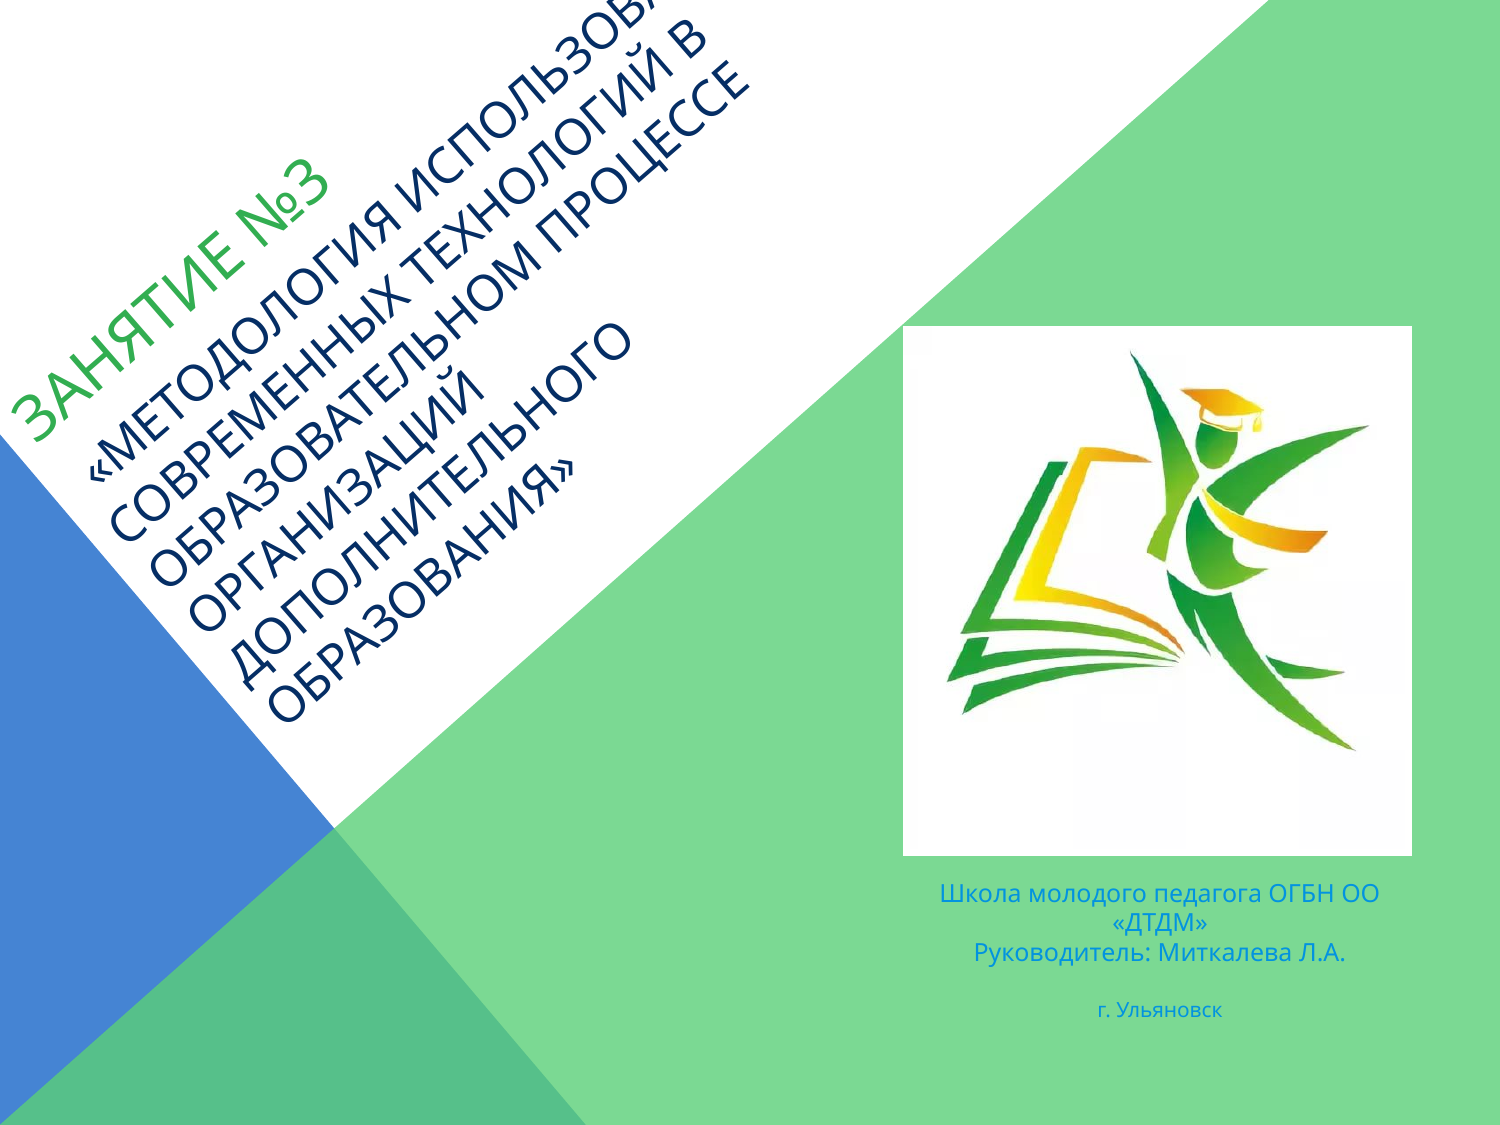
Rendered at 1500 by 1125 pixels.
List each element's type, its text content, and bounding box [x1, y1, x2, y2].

text_box Школа молодого педагога ОГБН ОО «ДТДМ» Руководитель: Миткалева Л.А. г. Ульяновск [903, 869, 1417, 1030]
title Занятие №3 «Методология использования современных технологий в образовательном процессе организаций дополнительного образования» [0, 0, 980, 750]
picture [903, 326, 1413, 857]
